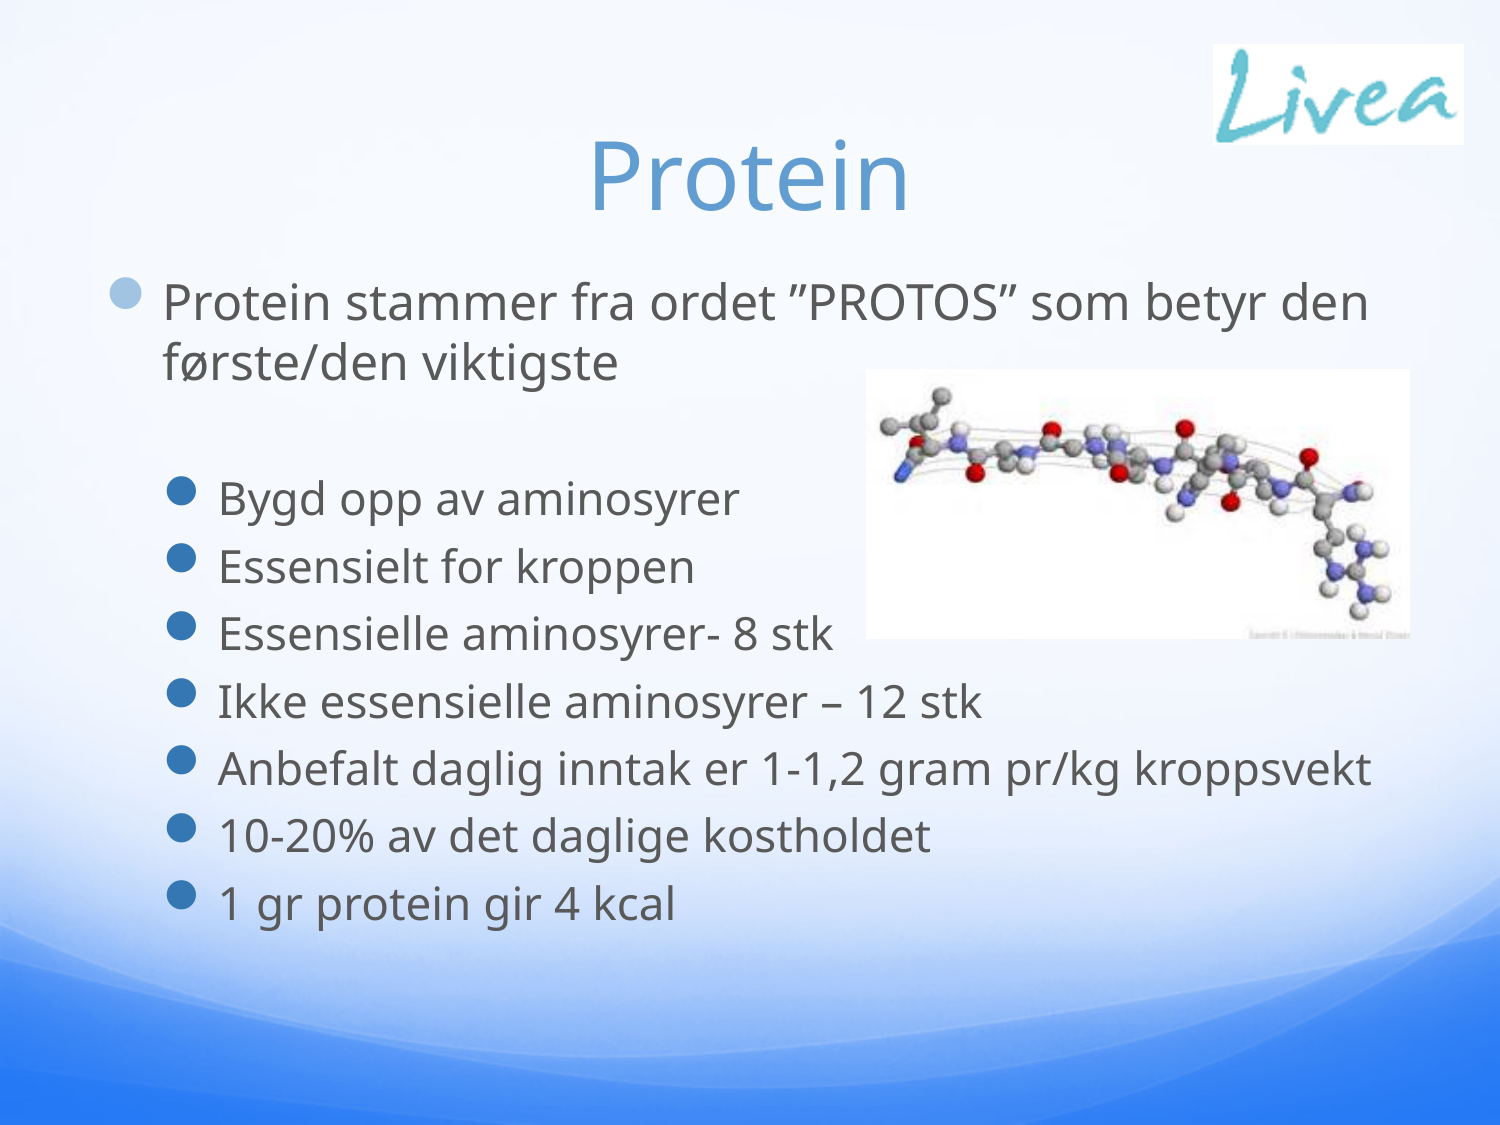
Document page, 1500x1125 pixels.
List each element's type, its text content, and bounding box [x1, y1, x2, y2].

picture [1212, 44, 1464, 146]
list Protein stammer fra ordet ”PROTOS” som betyr den første/den viktigste Bygd opp av aminosyrer Essensielt for kroppen Essensielle aminosyrer- 8 stk Ikke essensielle aminosyrer – 12 stk Anbefalt daglig inntak er 1-1,2 gram pr/kg kroppsvekt 10-20% av det daglige kostholdet 1 gr protein gir 4 kcal [90, 262, 1410, 975]
picture [866, 369, 1410, 640]
title Protein [90, 17, 1410, 237]
